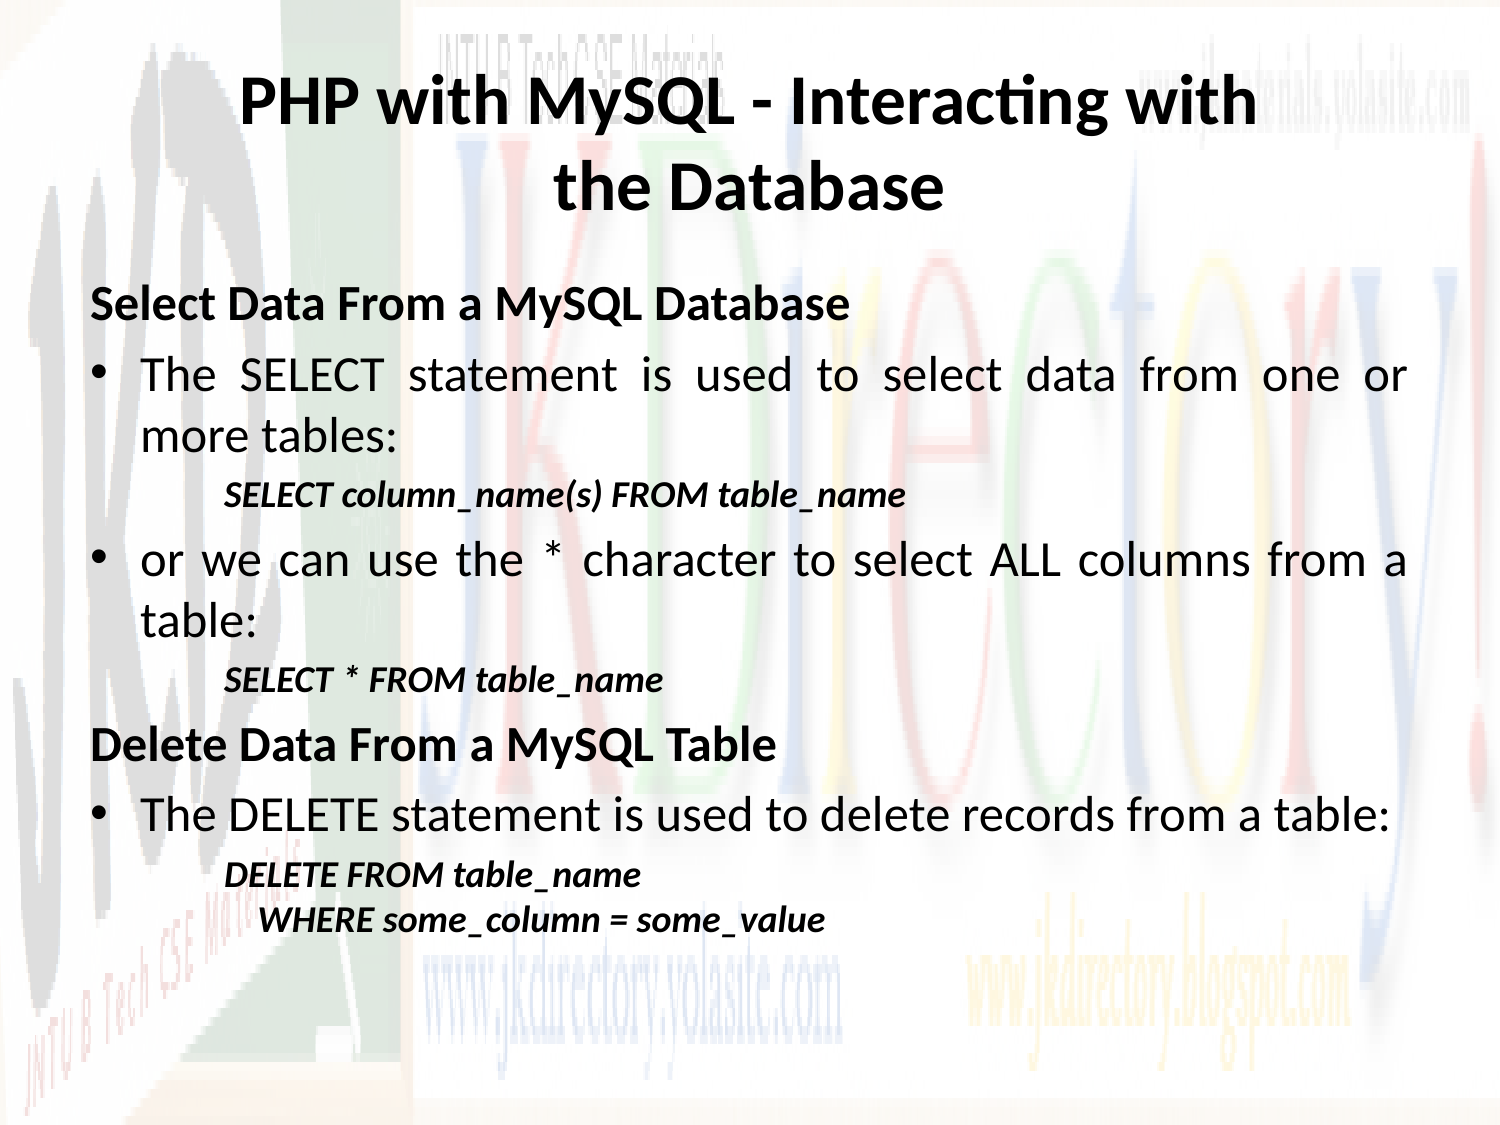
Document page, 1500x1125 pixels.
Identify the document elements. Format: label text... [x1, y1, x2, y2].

list Select Data From a MySQL Database The SELECT statement is used to select data from one or more tables: SELECT column_name(s) FROM table_name or we can use the * character to select ALL columns from a table: SELECT * FROM table_name Delete Data From a MySQL Table The DELETE statement is used to delete records from a table: DELETE FROM table_name WHERE some_column = some_value [75, 262, 1425, 1005]
title PHP with MySQL - Interacting with the Database [75, 45, 1425, 233]
